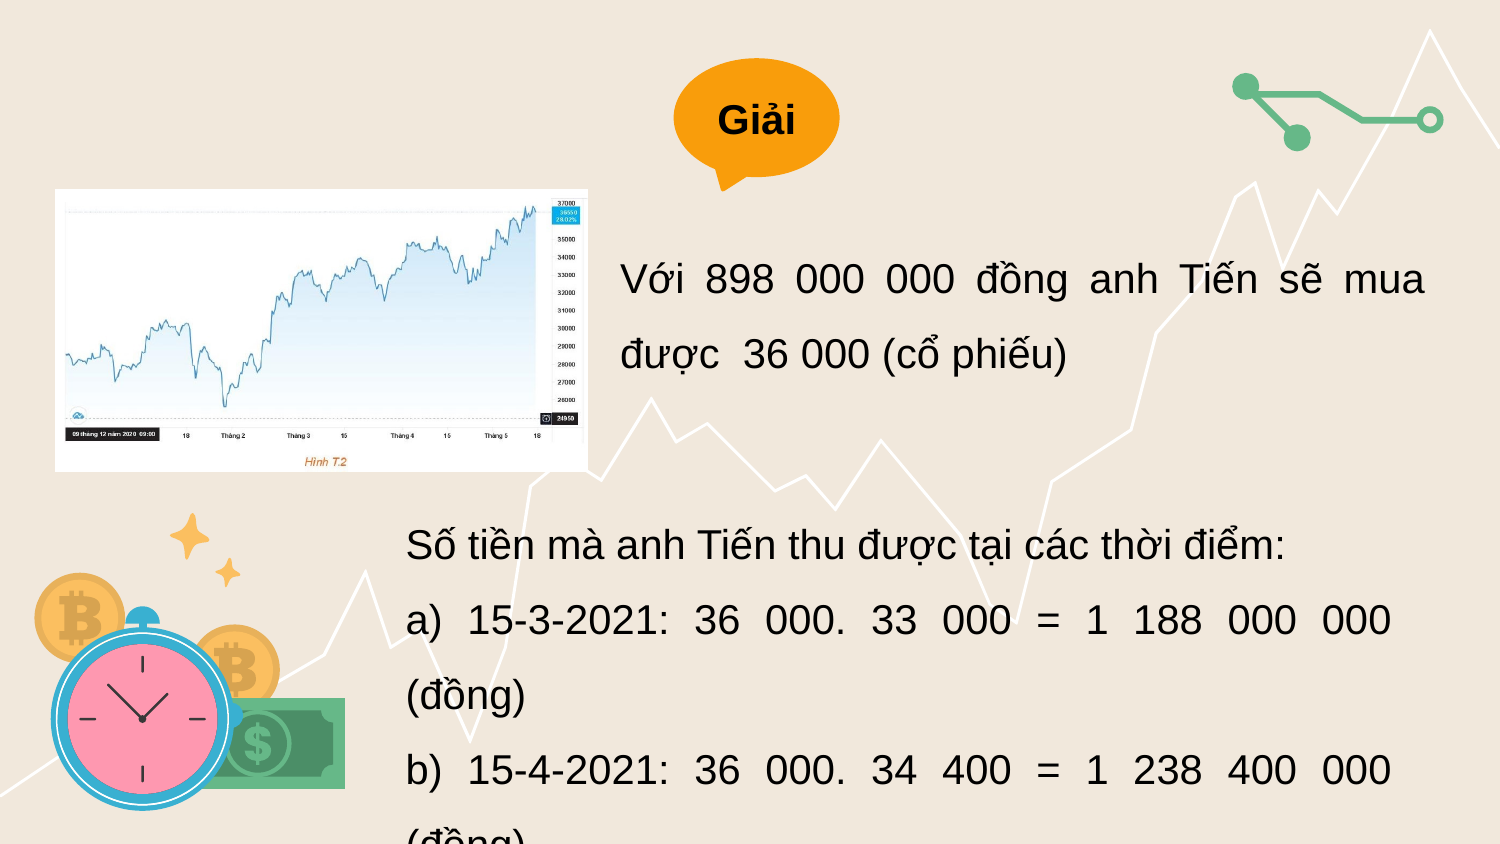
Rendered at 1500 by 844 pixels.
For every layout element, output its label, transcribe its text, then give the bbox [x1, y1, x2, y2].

text_box Số tiền mà anh Tiến thu được tại các thời điểm: a) 15-3-2021: 36 000. 33 000 = 1 188 000 000 (đồng) b) 15-4-2021: 36 000. 34 400 = 1 238 400 000 (đồng) c) 18-5-2021: 36 000. 36 550 = 1 315 800 000 (đồng) [390, 485, 1407, 844]
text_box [164, 508, 244, 591]
text_box Giải [673, 58, 840, 192]
picture [54, 188, 588, 472]
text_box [34, 572, 346, 812]
